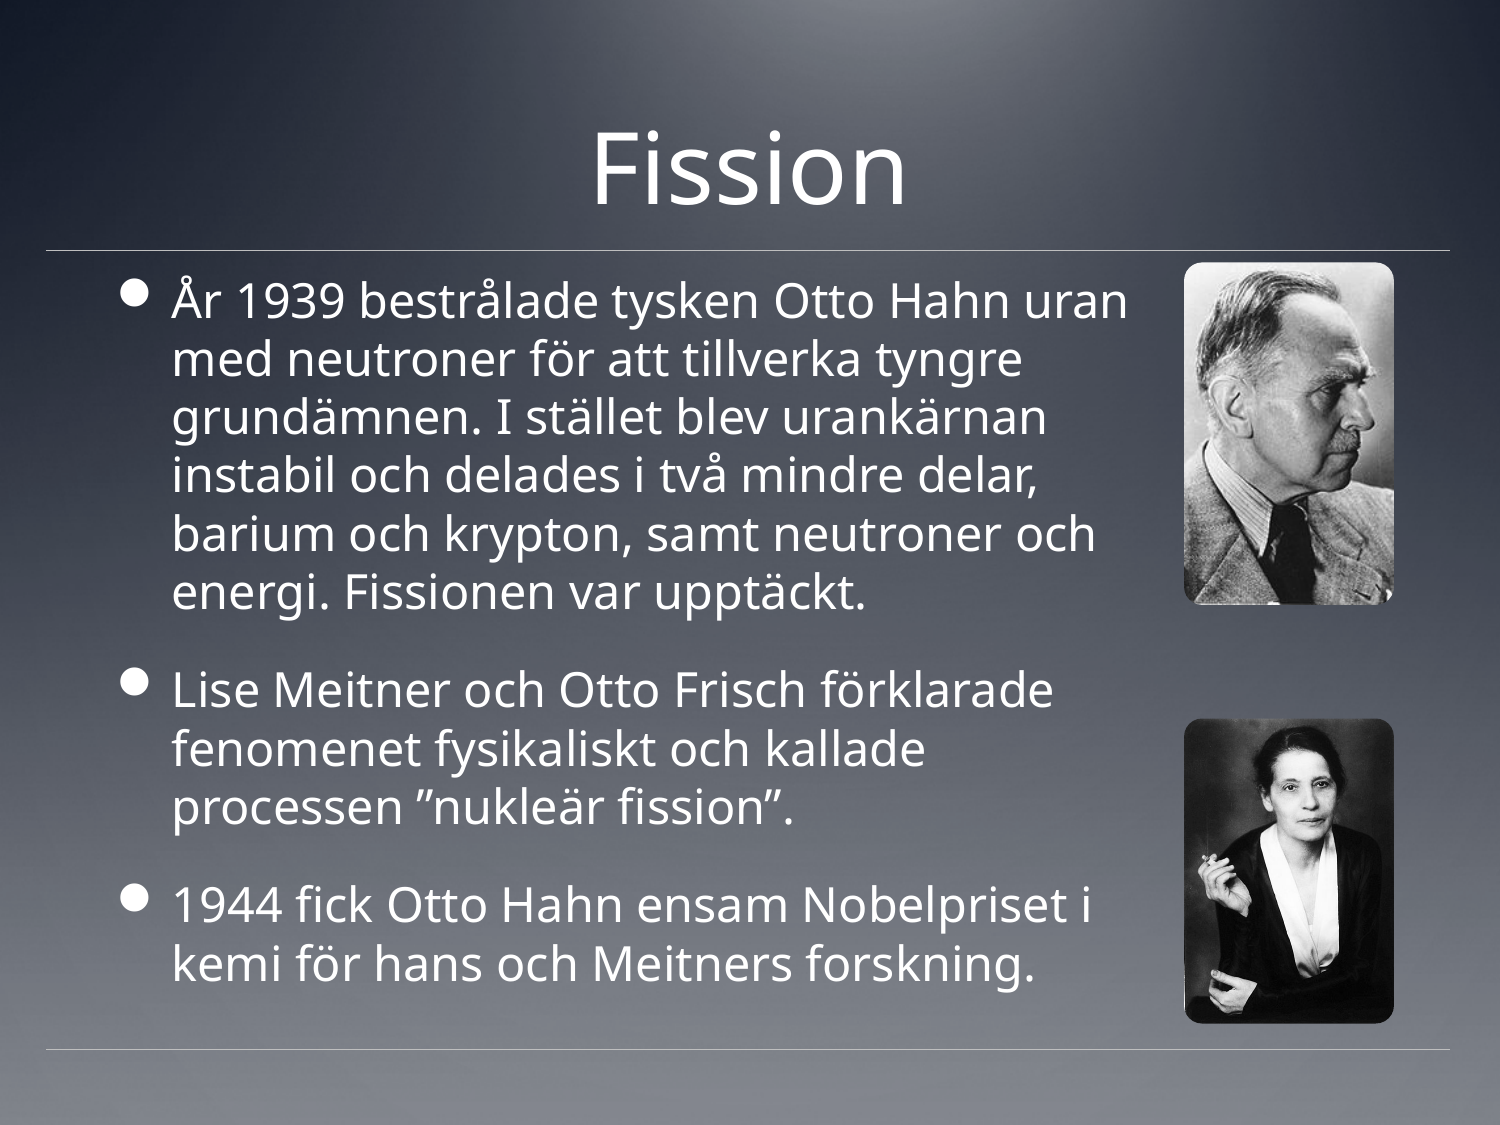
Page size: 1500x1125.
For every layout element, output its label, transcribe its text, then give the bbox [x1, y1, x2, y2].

picture [1181, 716, 1396, 1026]
picture [1181, 260, 1396, 607]
list År 1939 bestrålade tysken Otto Hahn uran med neutroner för att tillverka tyngre grundämnen. I stället blev urankärnan instabil och delades i två mindre delar, barium och krypton, samt neutroner och energi. Fissionen var upptäckt. Lise Meitner och Otto Frisch förklarade fenomenet fysikaliskt och kallade processen ”nukleär fission”. 1944 fick Otto Hahn ensam Nobelpriset i kemi för hans och Meitners forskning. [101, 262, 1152, 1024]
title Fission [105, 17, 1394, 233]
